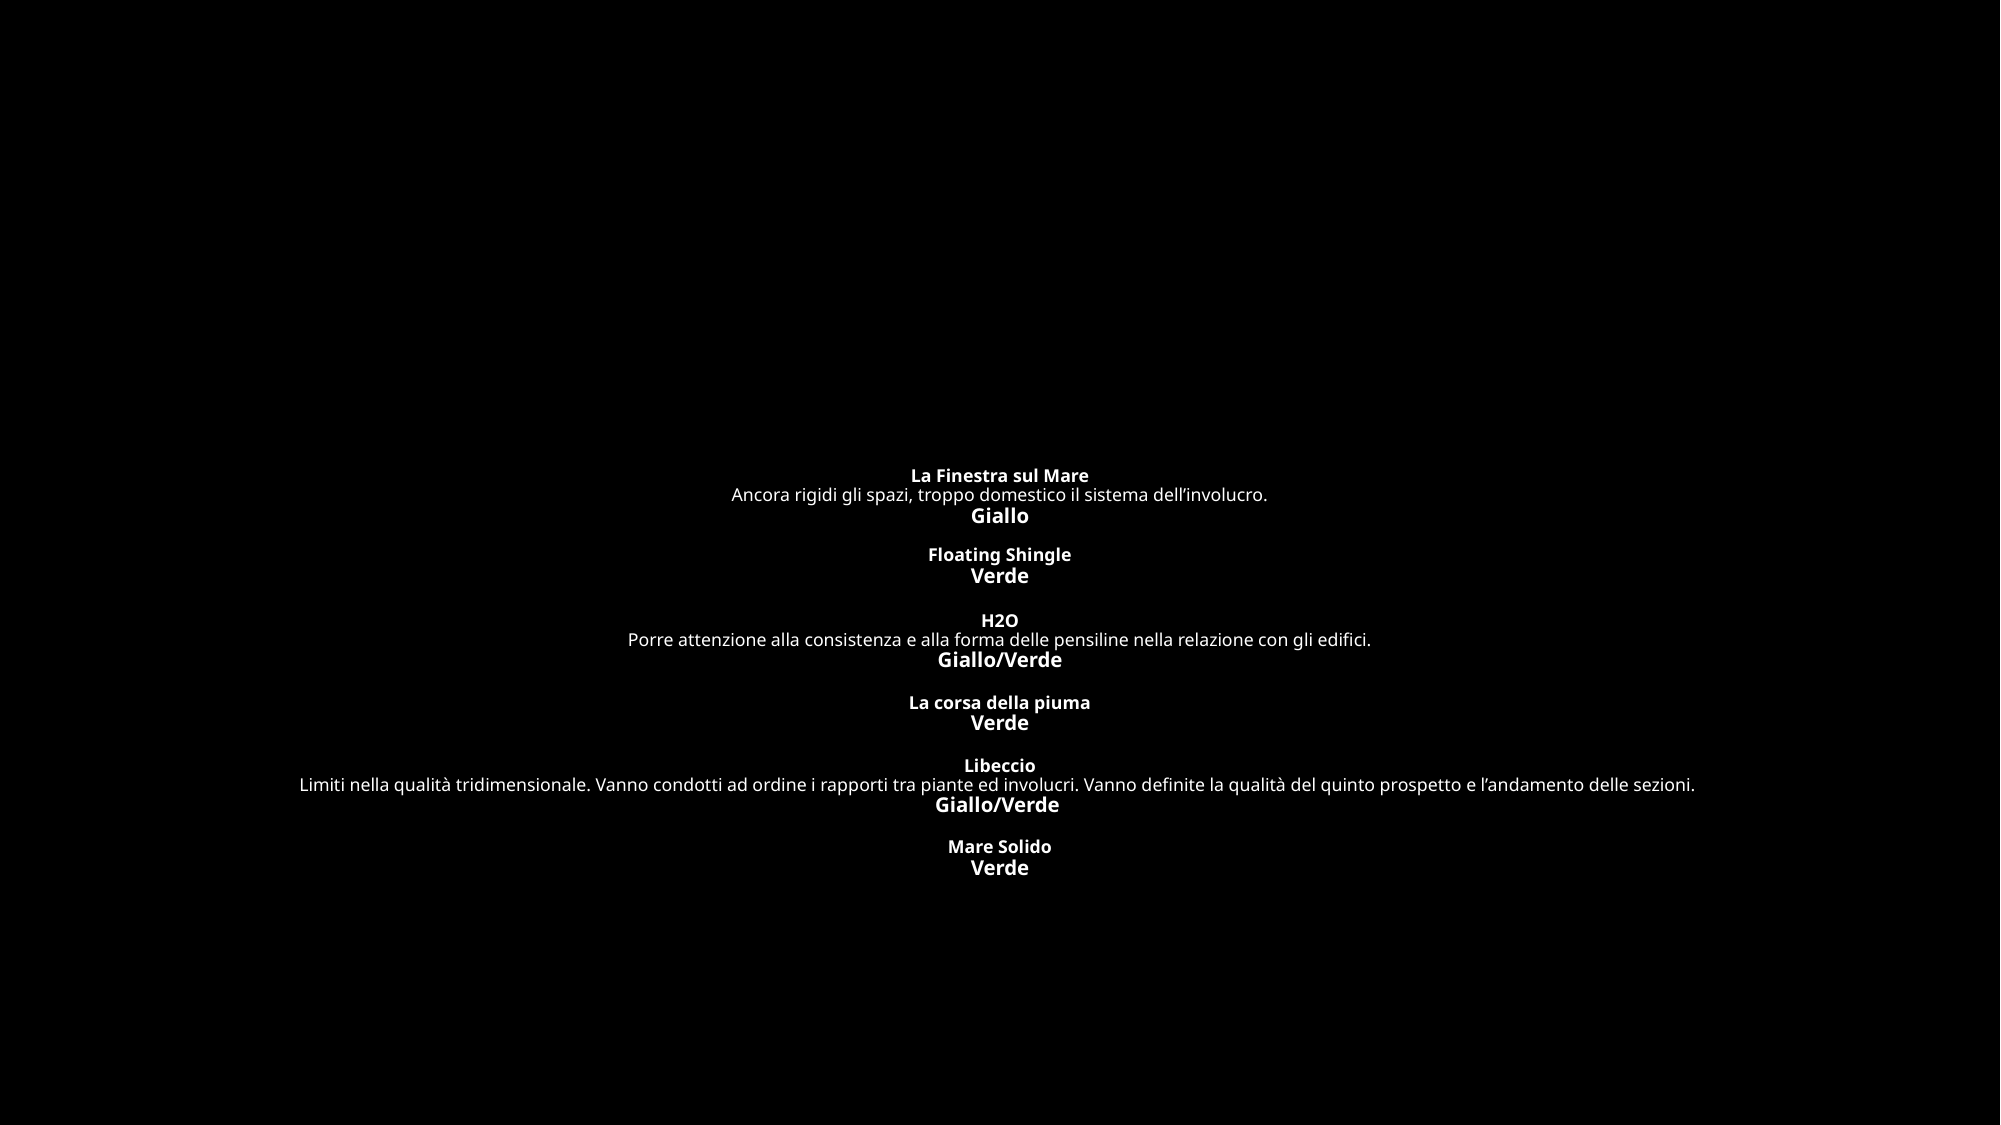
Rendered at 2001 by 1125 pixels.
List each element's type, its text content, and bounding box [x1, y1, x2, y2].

title La Finestra sul Mare Ancora rigidi gli spazi, troppo domestico il sistema dell’involucro. Giallo Floating Shingle Verde H2O Porre attenzione alla consistenza e alla forma delle pensiline nella relazione con gli edifici. Giallo/Verde La corsa della piuma Verde Libeccio Limiti nella qualità tridimensionale. Vanno condotti ad ordine i rapporti tra piante ed involucri. Vanno definite la qualità del quinto prospetto e l’andamento delle sezioni. Giallo/Verde Mare Solido Verde [69, 197, 1931, 928]
